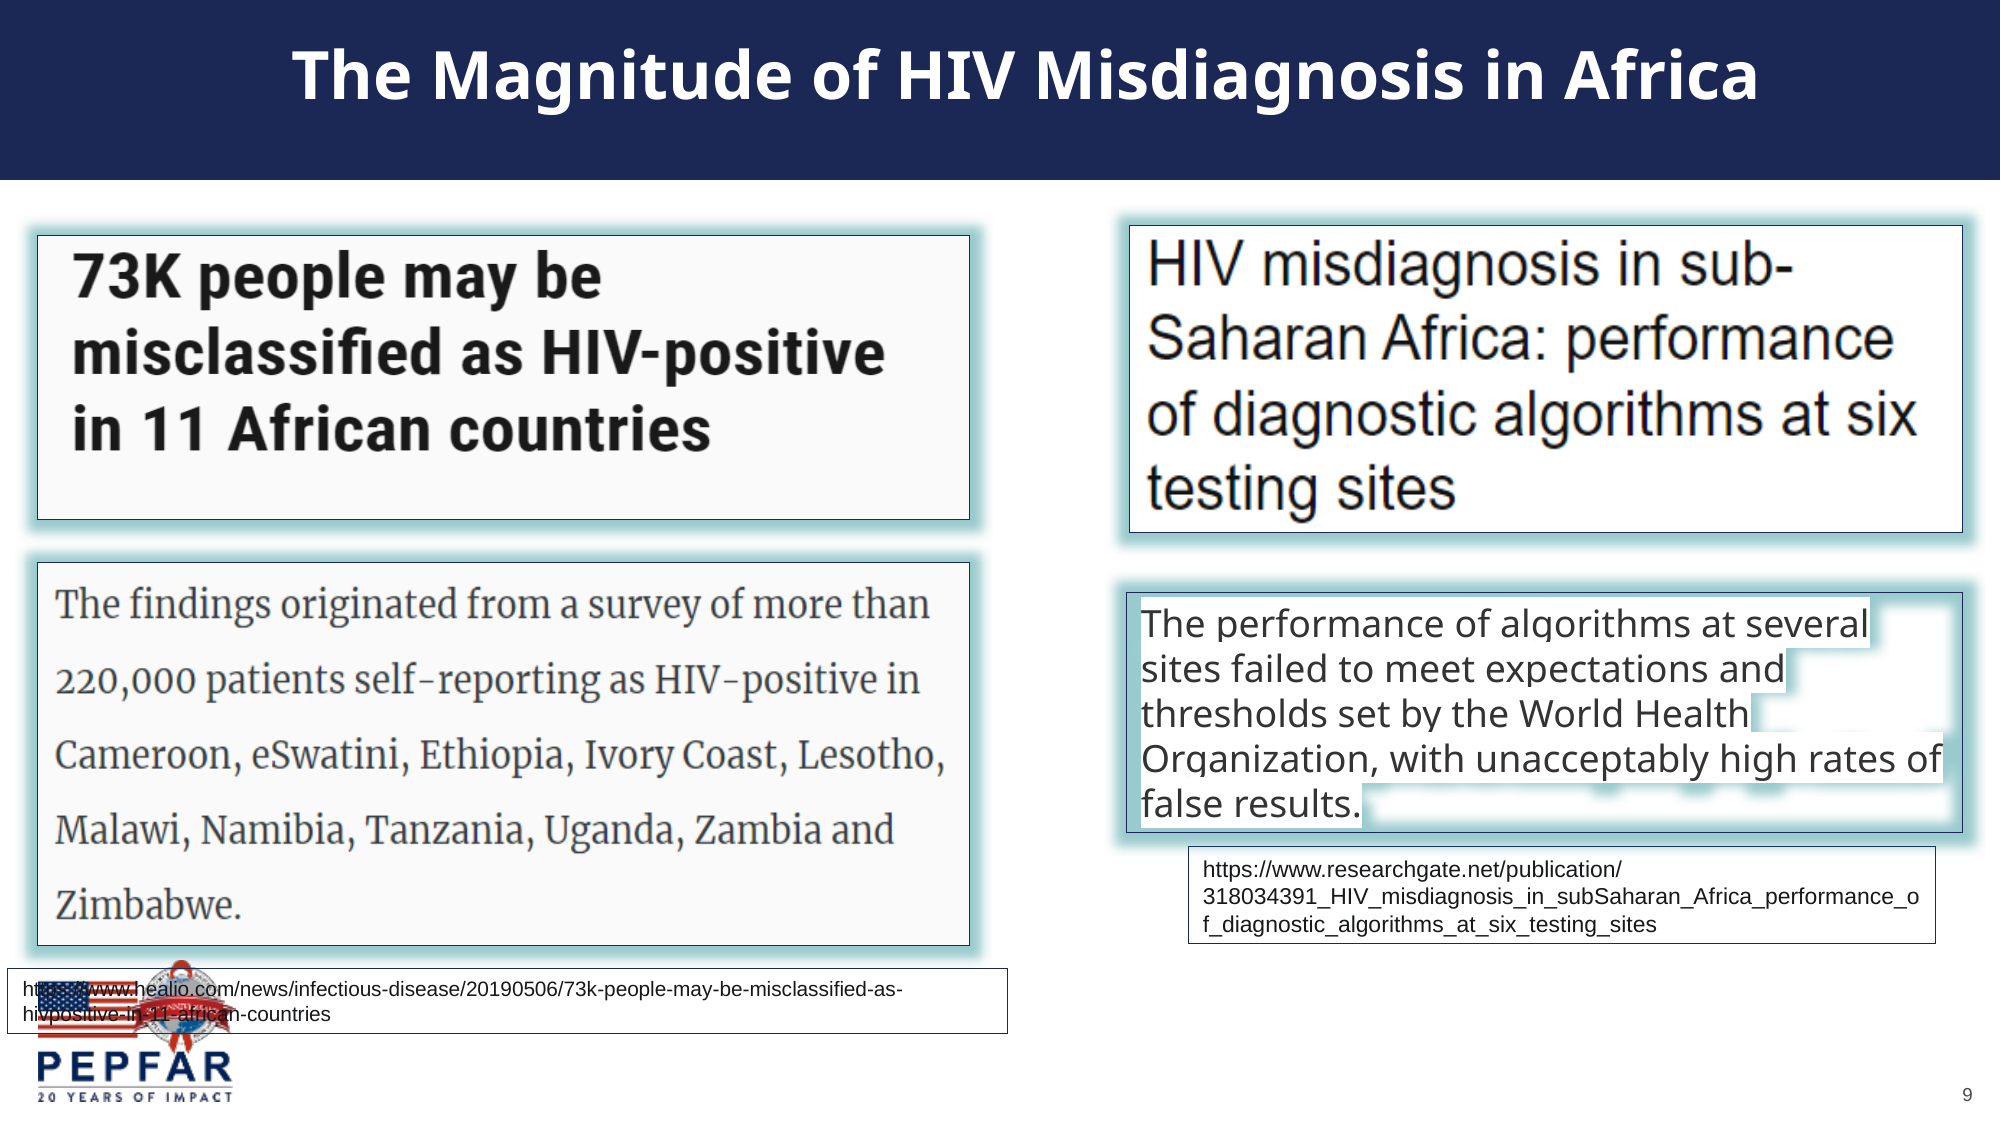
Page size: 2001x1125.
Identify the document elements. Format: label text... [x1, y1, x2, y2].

list The Magnitude of HIV Misdiagnosis in Africa [49, 14, 1967, 142]
text_box https://www.researchgate.net/publication/318034391_HIV_misdiagnosis_in_subSaharan_Africa_performance_of_diagnostic_algorithms_at_six_testing_sites [1188, 854, 1936, 944]
picture [38, 960, 236, 968]
picture [38, 1034, 236, 1102]
picture [36, 235, 970, 520]
picture [36, 562, 970, 946]
text_box https://www.healio.com/news/infectious-disease/20190506/73k-people-may-be-misclassified-as-hivpositive-in-11-african-countries [7, 968, 1008, 1034]
picture [1129, 225, 1964, 533]
text_box The performance of algorithms at several sites failed to meet expectations and thresholds set by the World Health Organization, with unacceptably high rates of false results. [1126, 592, 1963, 833]
